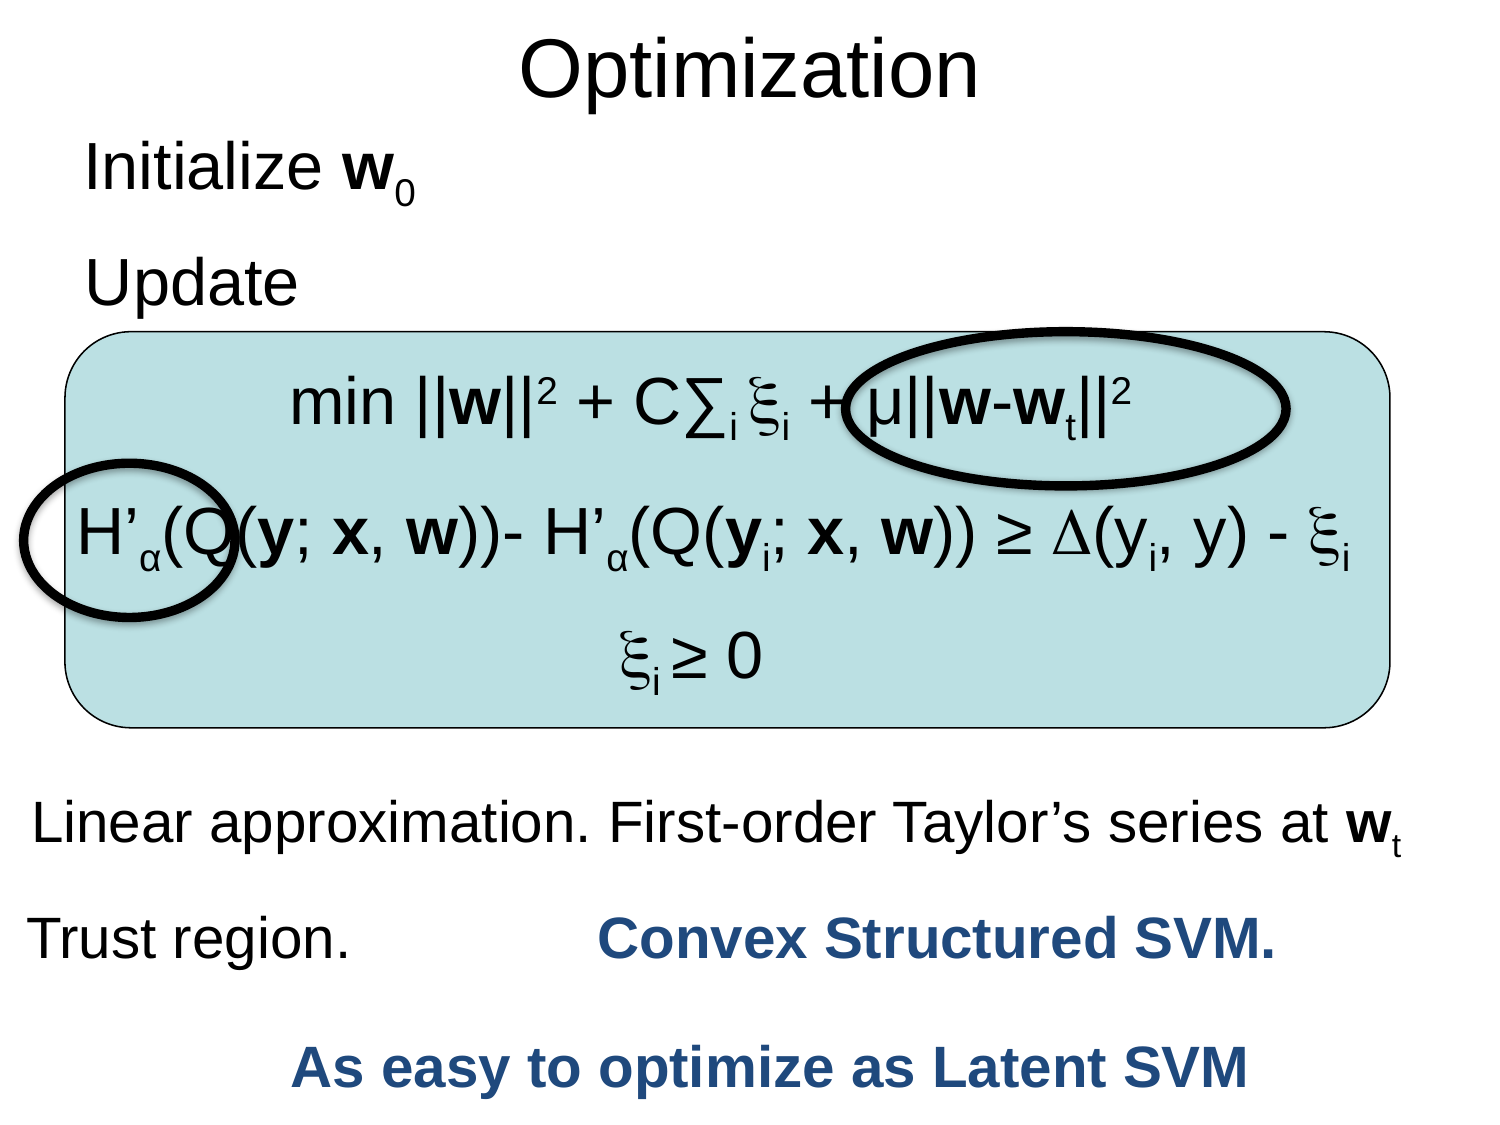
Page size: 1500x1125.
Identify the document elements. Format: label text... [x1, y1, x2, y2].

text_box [59, 331, 1391, 729]
text_box Update [70, 231, 315, 327]
text_box As easy to optimize as Latent SVM [276, 1021, 1266, 1107]
text_box Linear approximation. First-order Taylor’s series at wt [16, 777, 1417, 872]
text_box Initialize w0 [68, 115, 431, 222]
text_box [22, 486, 53, 595]
text_box Trust region. [11, 893, 367, 978]
text_box Convex Structured SVM. [582, 893, 1293, 978]
title Optimization [75, 2, 1425, 127]
